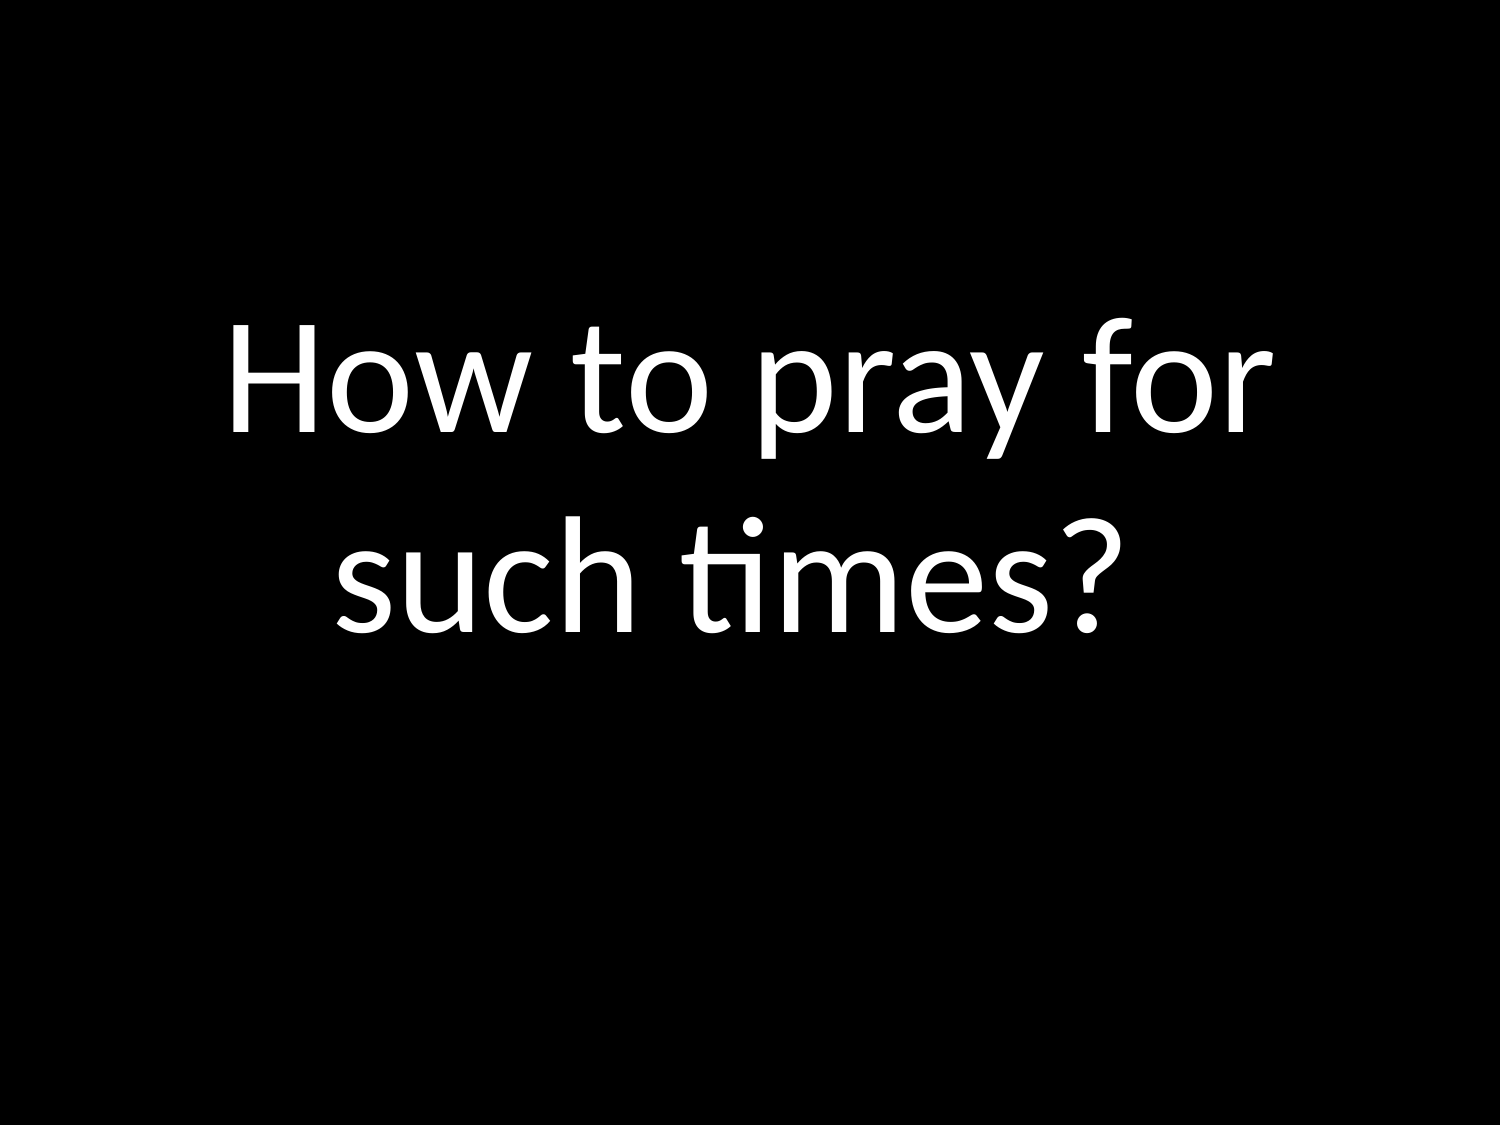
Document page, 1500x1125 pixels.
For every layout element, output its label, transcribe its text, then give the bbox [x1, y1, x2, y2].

title How to pray for such times? [112, 0, 1388, 932]
